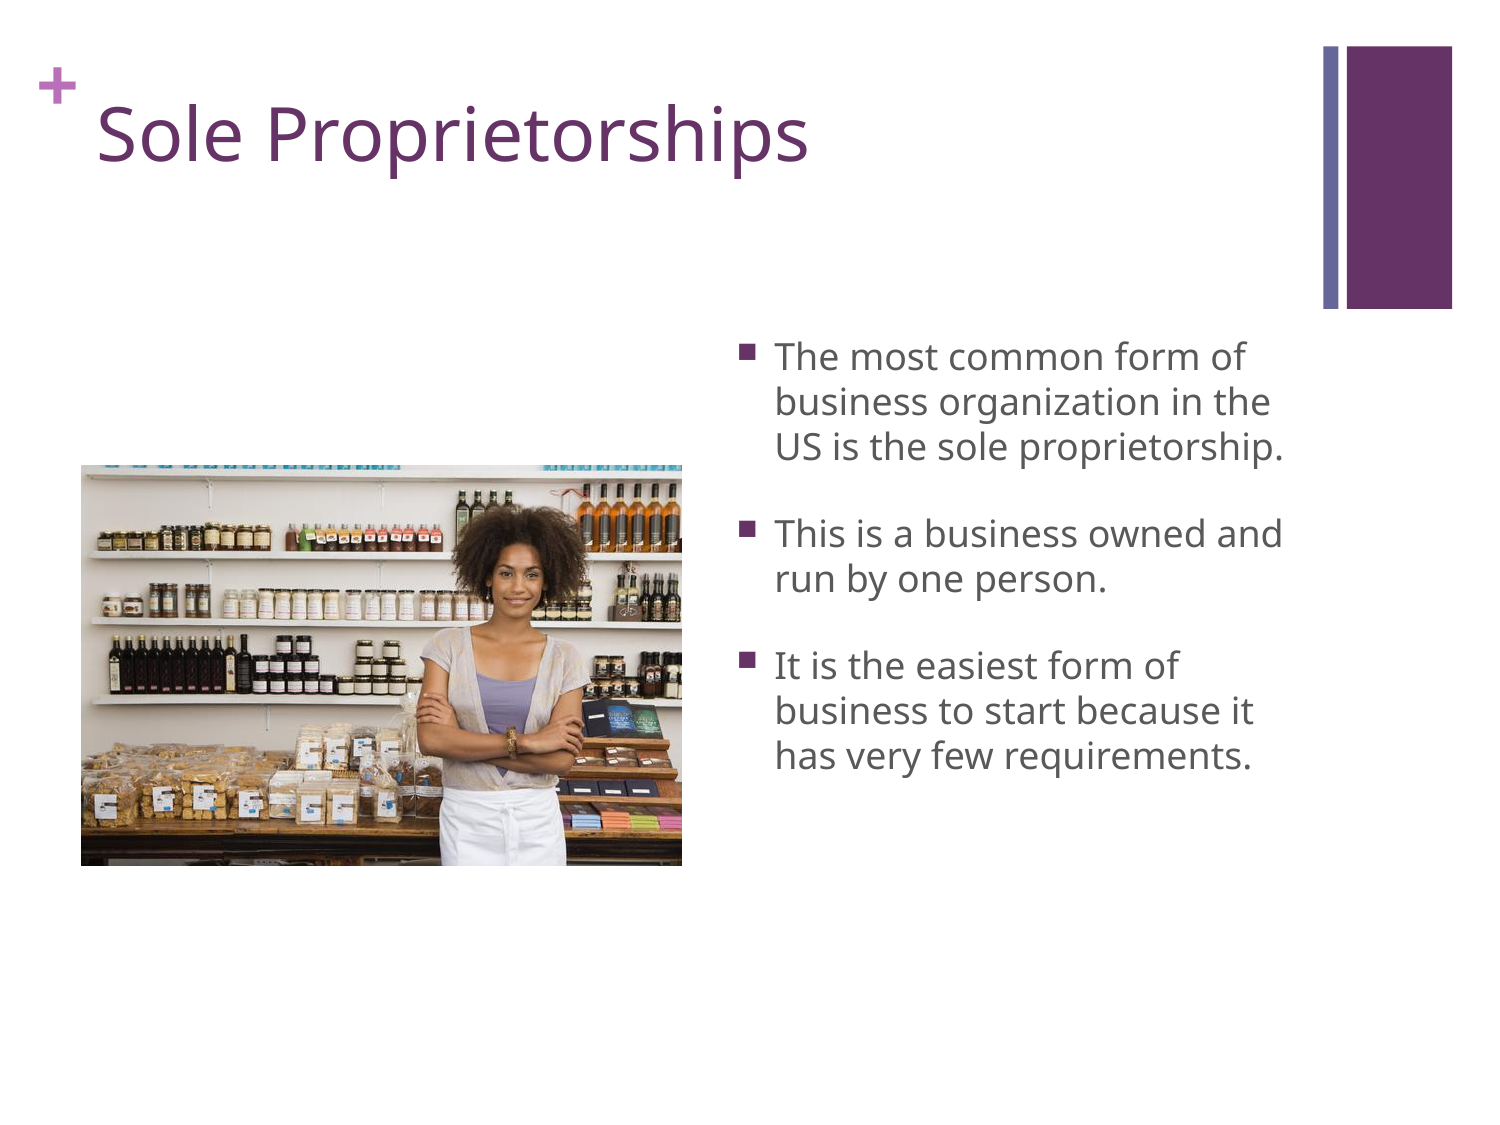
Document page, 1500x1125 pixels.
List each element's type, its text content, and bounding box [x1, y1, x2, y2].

list The most common form of business organization in the US is the sole proprietorship. This is a business owned and run by one person. It is the easiest form of business to start because it has very few requirements. [721, 325, 1322, 1005]
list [81, 325, 683, 1006]
title Sole Proprietorships [81, 79, 1322, 263]
